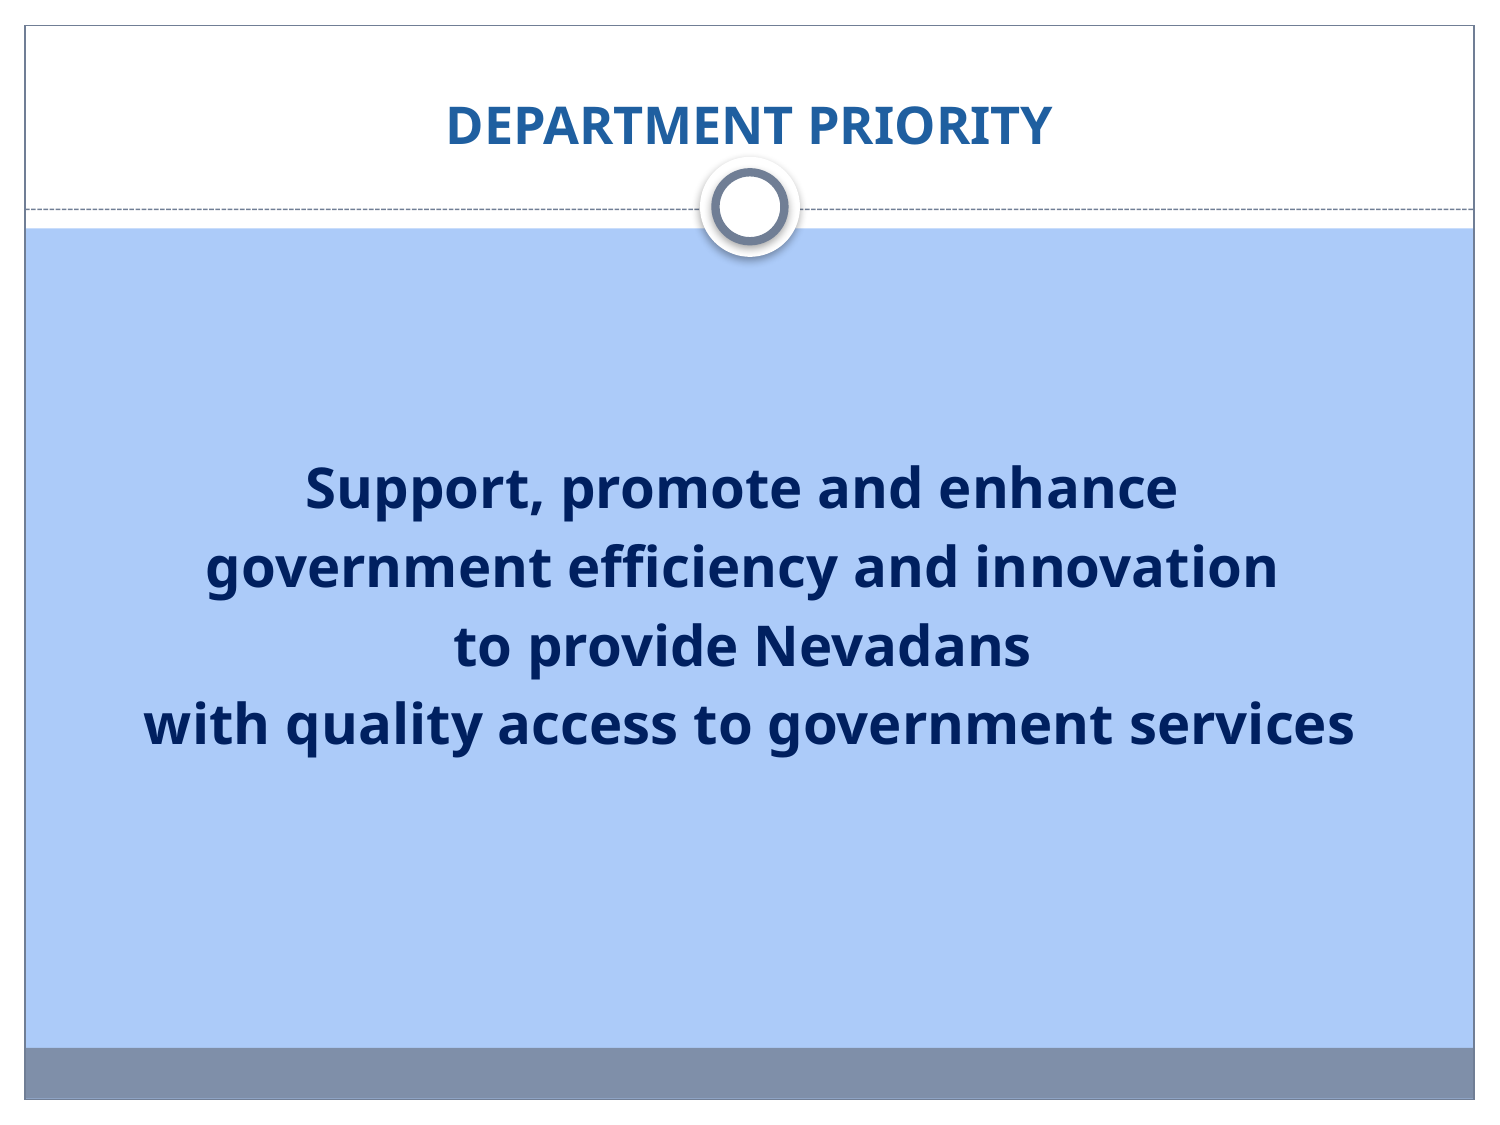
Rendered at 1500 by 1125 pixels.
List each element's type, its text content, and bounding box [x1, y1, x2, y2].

list Support, promote and enhance government efficiency and innovation to provide Nevadans with quality access to government services [37, 287, 1463, 1025]
title DEPARTMENT PRIORITY [49, 37, 1450, 162]
